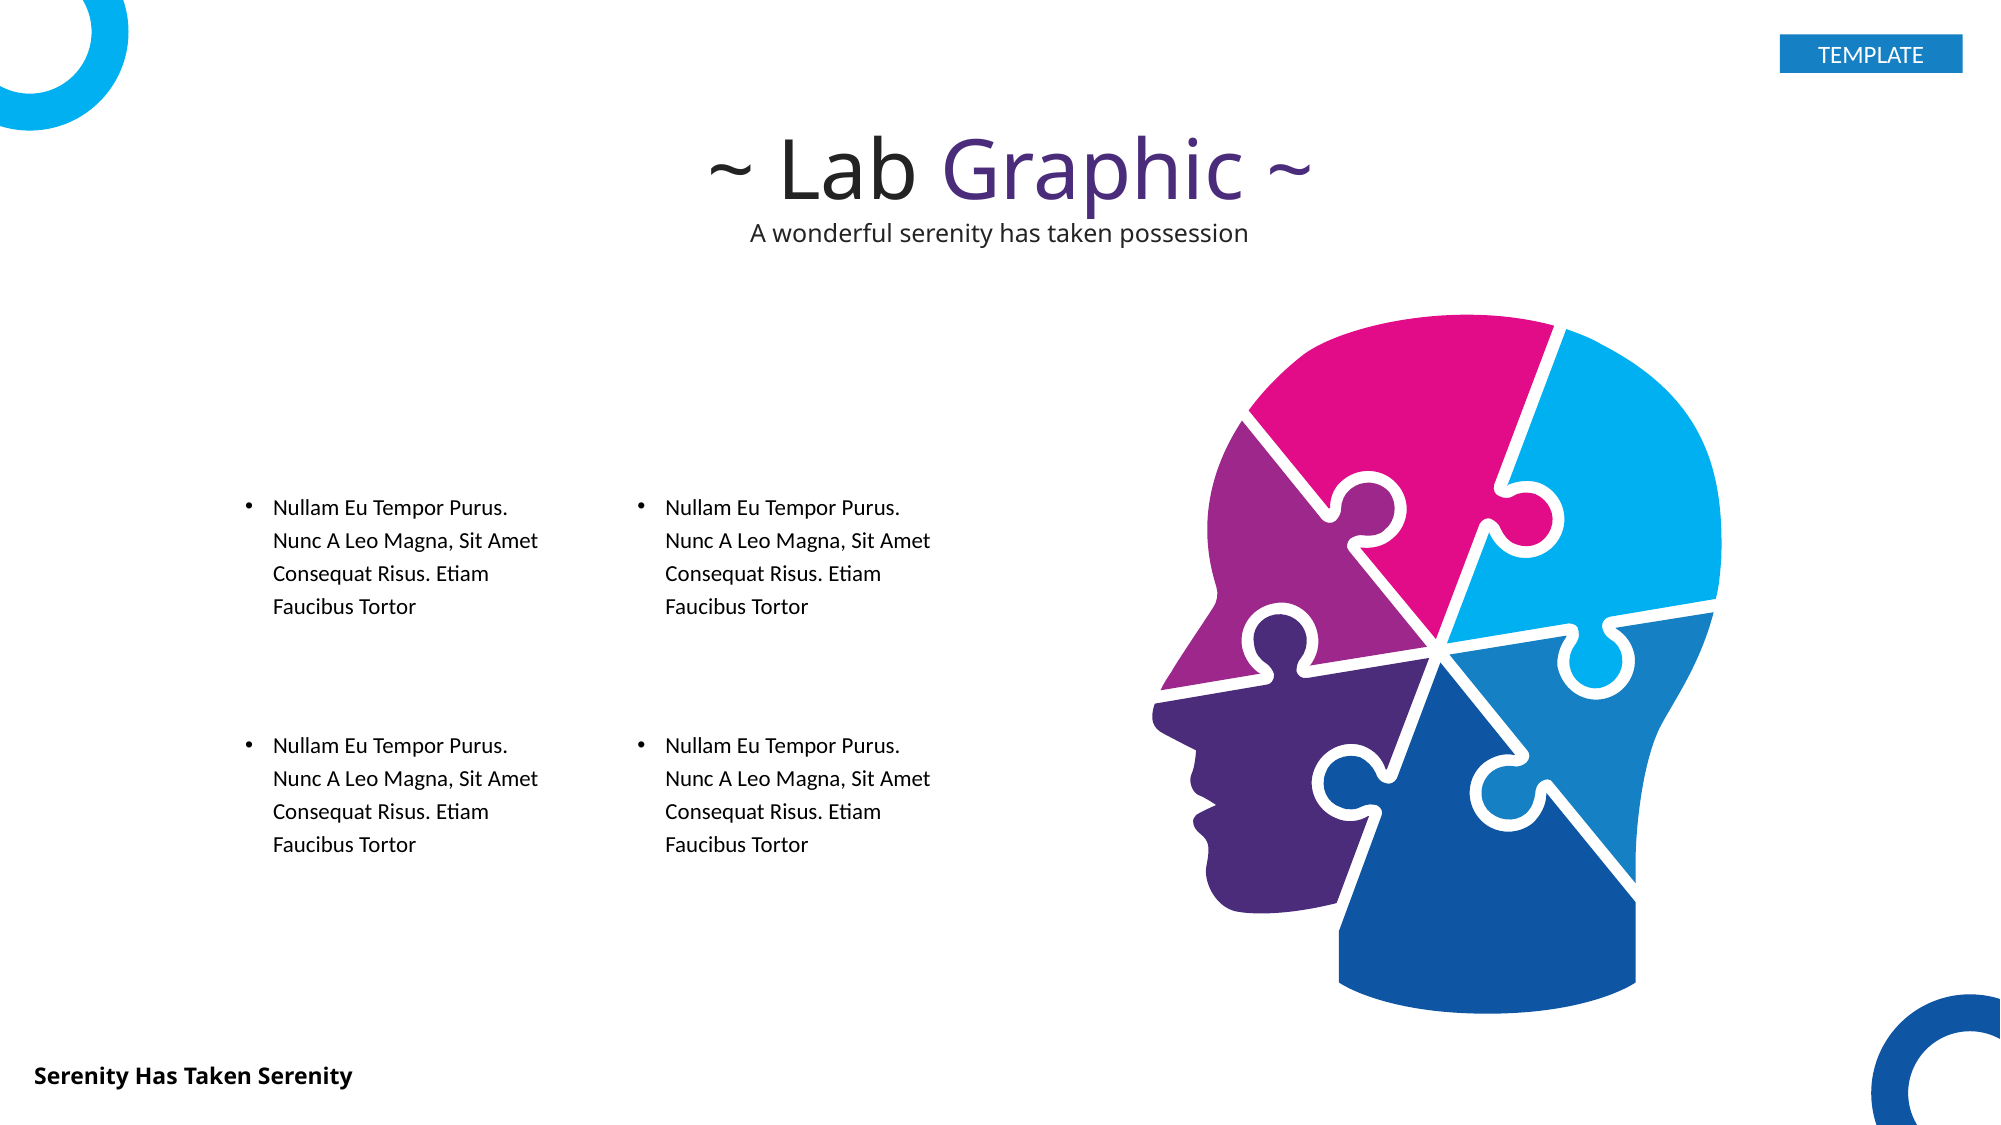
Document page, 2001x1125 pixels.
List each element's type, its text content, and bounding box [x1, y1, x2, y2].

text_box [1870, 993, 2000, 1125]
text_box Nullam Eu Tempor Purus. Nunc A Leo Magna, Sit Amet Consequat Risus. Etiam Faucibus Tortor [622, 717, 961, 865]
text_box Nullam Eu Tempor Purus. Nunc A Leo Magna, Sit Amet Consequat Risus. Etiam Faucibus Tortor [230, 479, 568, 627]
text_box Nullam Eu Tempor Purus. Nunc A Leo Magna, Sit Amet Consequat Risus. Etiam Faucibus Tortor [230, 717, 568, 865]
text_box ~ Lab Graphic ~ [559, 108, 1441, 224]
text_box A wonderful serenity has taken possession [666, 204, 1334, 255]
text_box [0, 0, 130, 132]
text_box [1152, 314, 1722, 1014]
text_box Nullam Eu Tempor Purus. Nunc A Leo Magna, Sit Amet Consequat Risus. Etiam Faucibus Tortor [622, 479, 961, 627]
text_box TEMPLATE [1779, 33, 1964, 74]
text_box Serenity Has Taken Serenity [19, 1054, 368, 1097]
